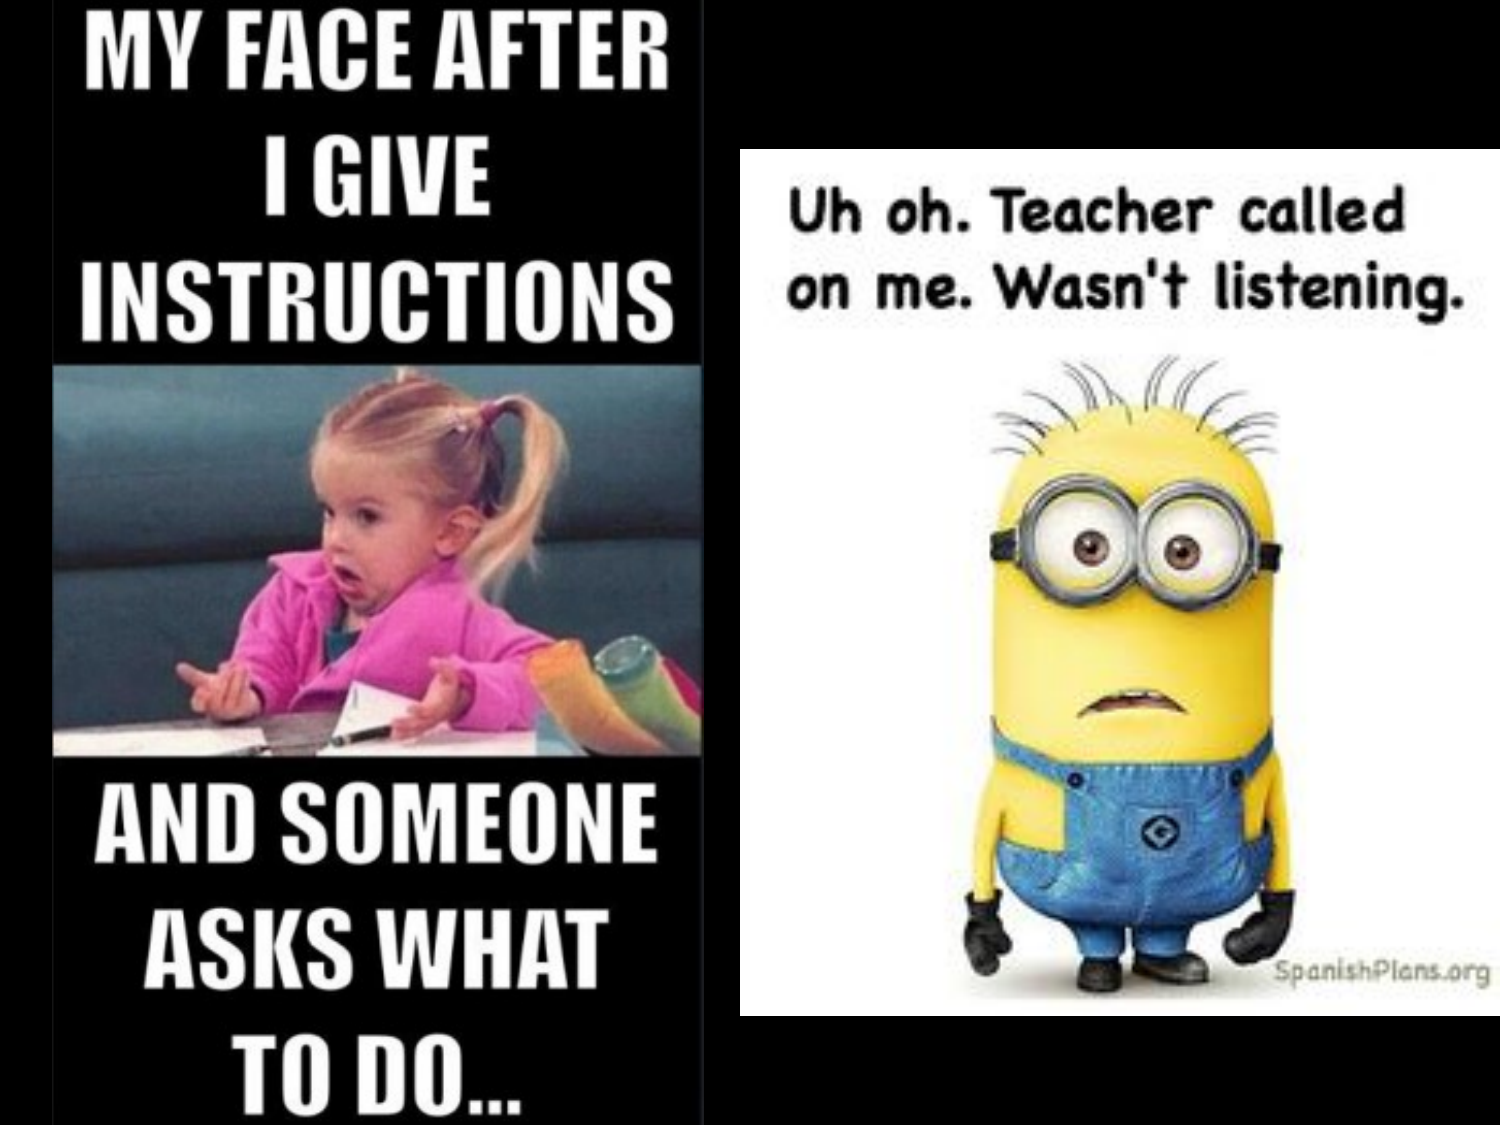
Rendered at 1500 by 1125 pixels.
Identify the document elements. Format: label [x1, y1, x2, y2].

picture [52, 0, 704, 1125]
picture [739, 149, 1500, 1016]
